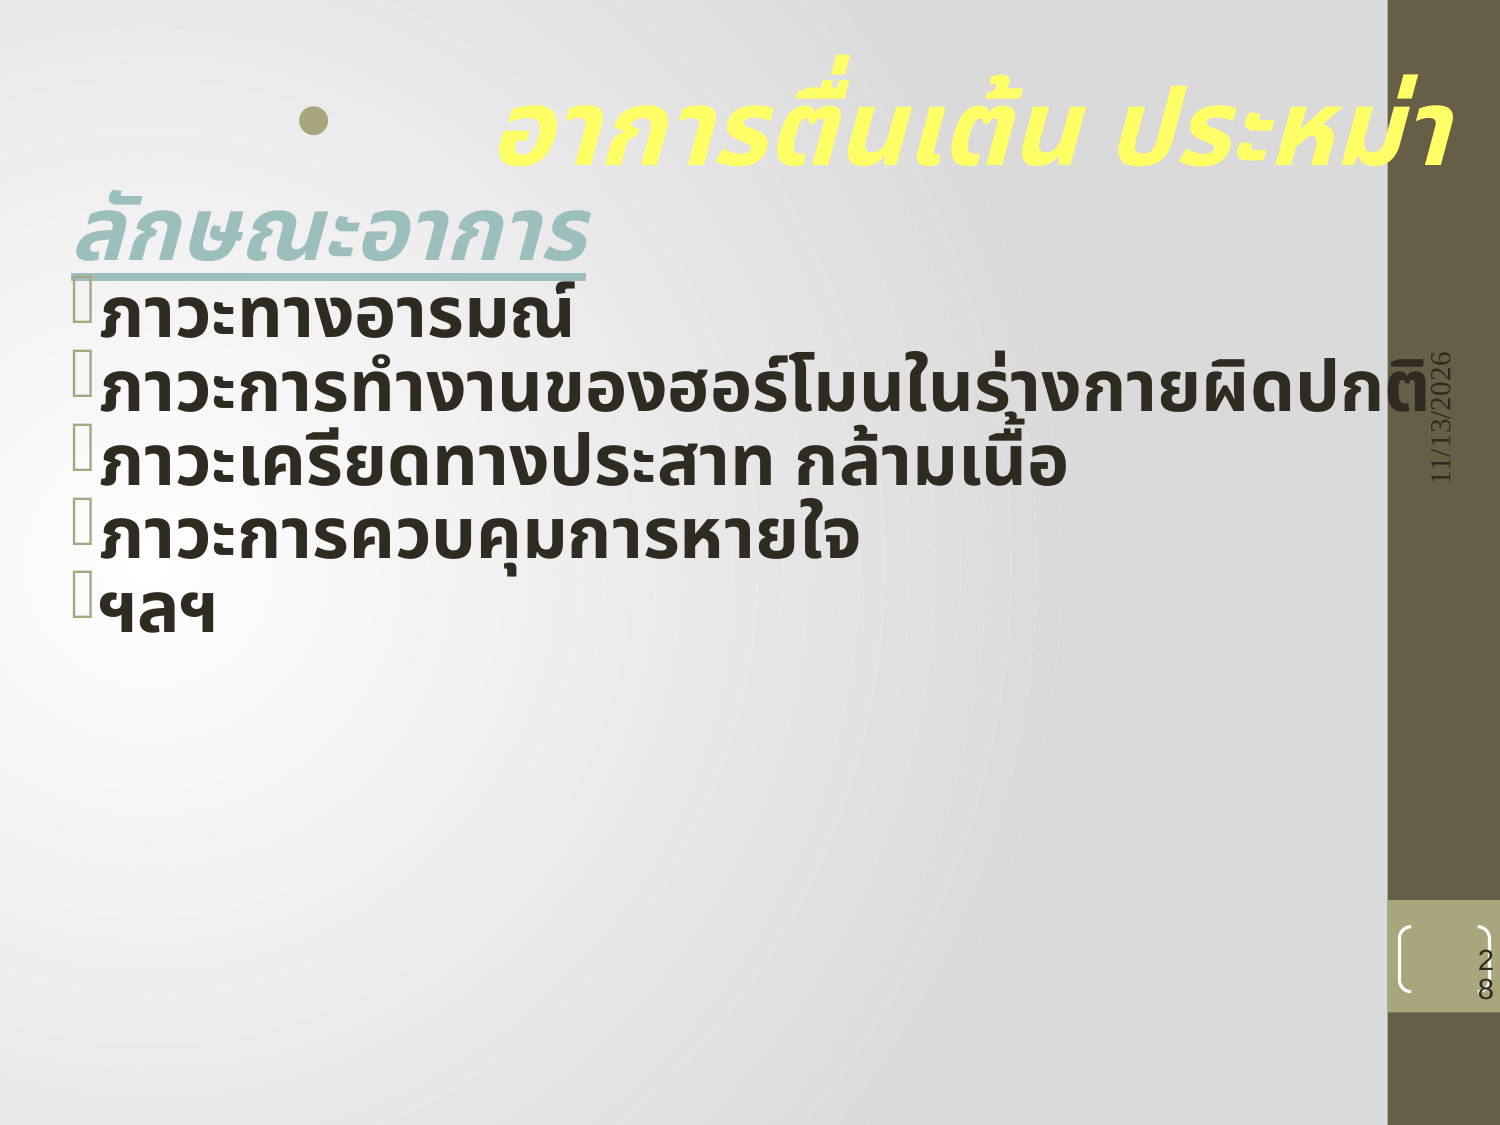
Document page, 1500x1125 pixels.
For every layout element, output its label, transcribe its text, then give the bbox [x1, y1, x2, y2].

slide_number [1465, 100, 1469, 501]
list อาการตื่นเต้น ประหม่า ลักษณะอาการ ภาวะทางอารมณ์ ภาวะการทำงานของฮอร์โมนในร่างกายผิดปกติ ภาวะเครียดทางประสาท กล้ามเนื้อ ภาวะการควบคุมการหายใจ ฯลฯ [41, 36, 1465, 793]
title [75, 45, 1325, 233]
slide_number 28 [1397, 925, 1492, 994]
